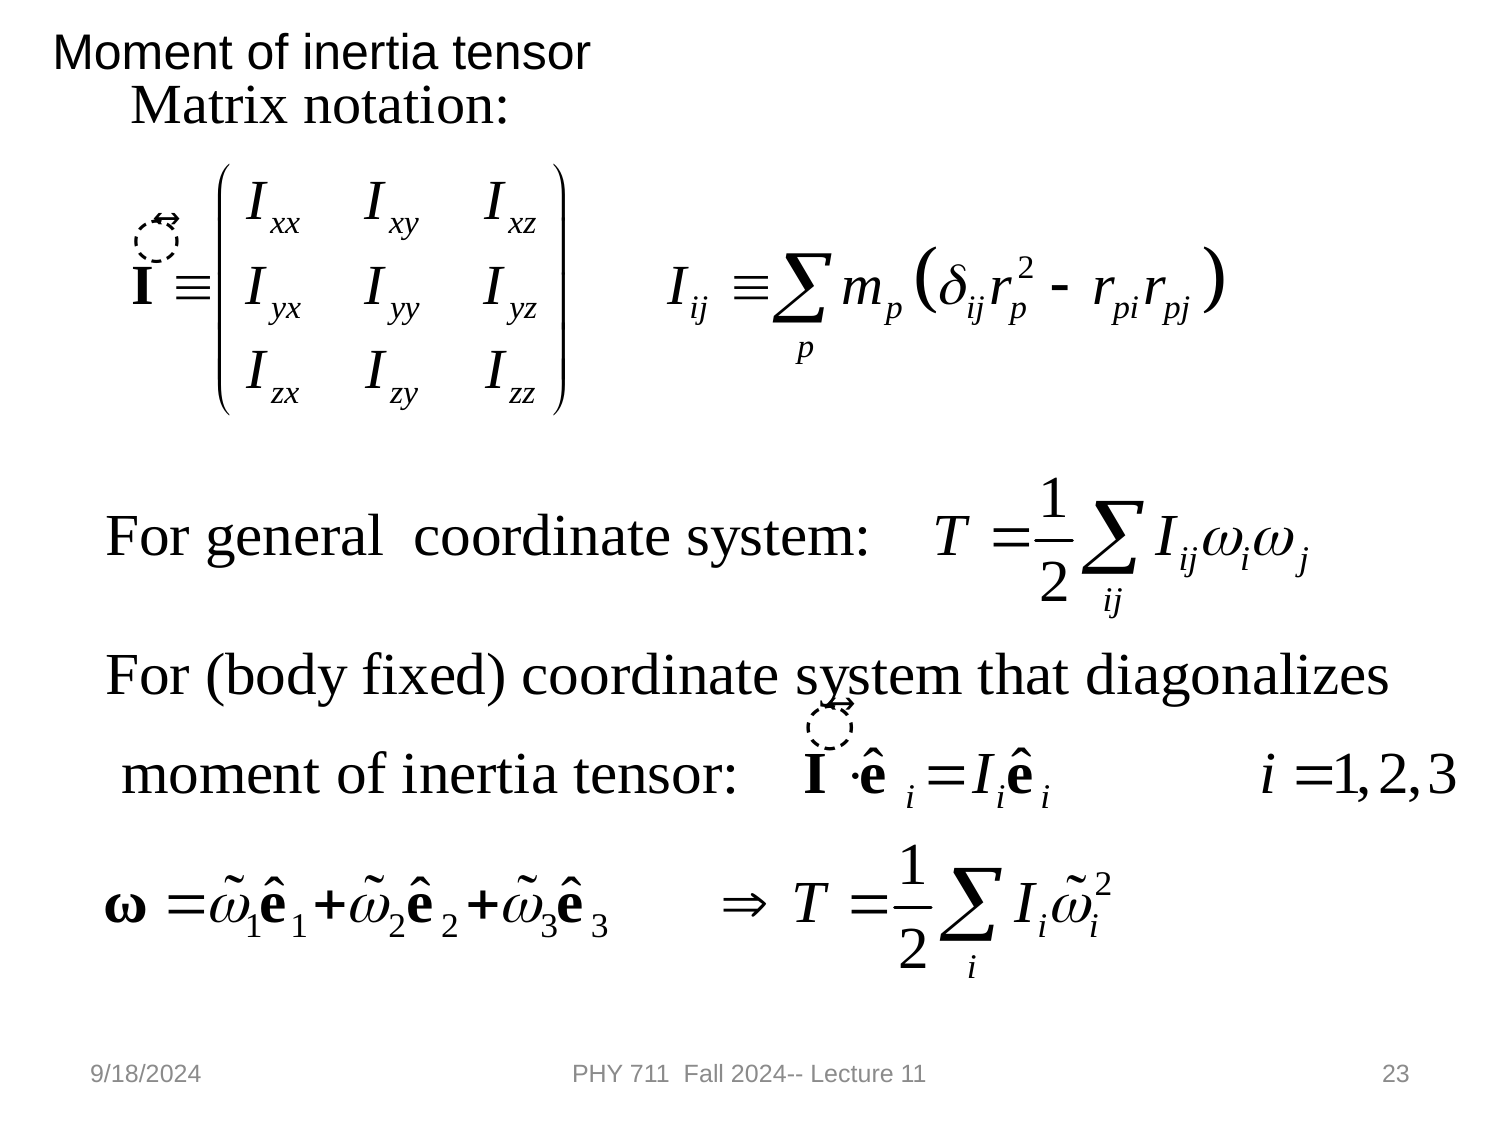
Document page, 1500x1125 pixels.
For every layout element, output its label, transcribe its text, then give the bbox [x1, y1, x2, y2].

text_box Moment of inertia tensor [37, 12, 975, 88]
footer PHY 711 Fall 2024-- Lecture 11 [512, 1042, 988, 1103]
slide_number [75, 1042, 425, 1103]
slide_number 23 [1074, 1042, 1425, 1103]
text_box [124, 74, 1378, 425]
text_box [99, 462, 1463, 989]
